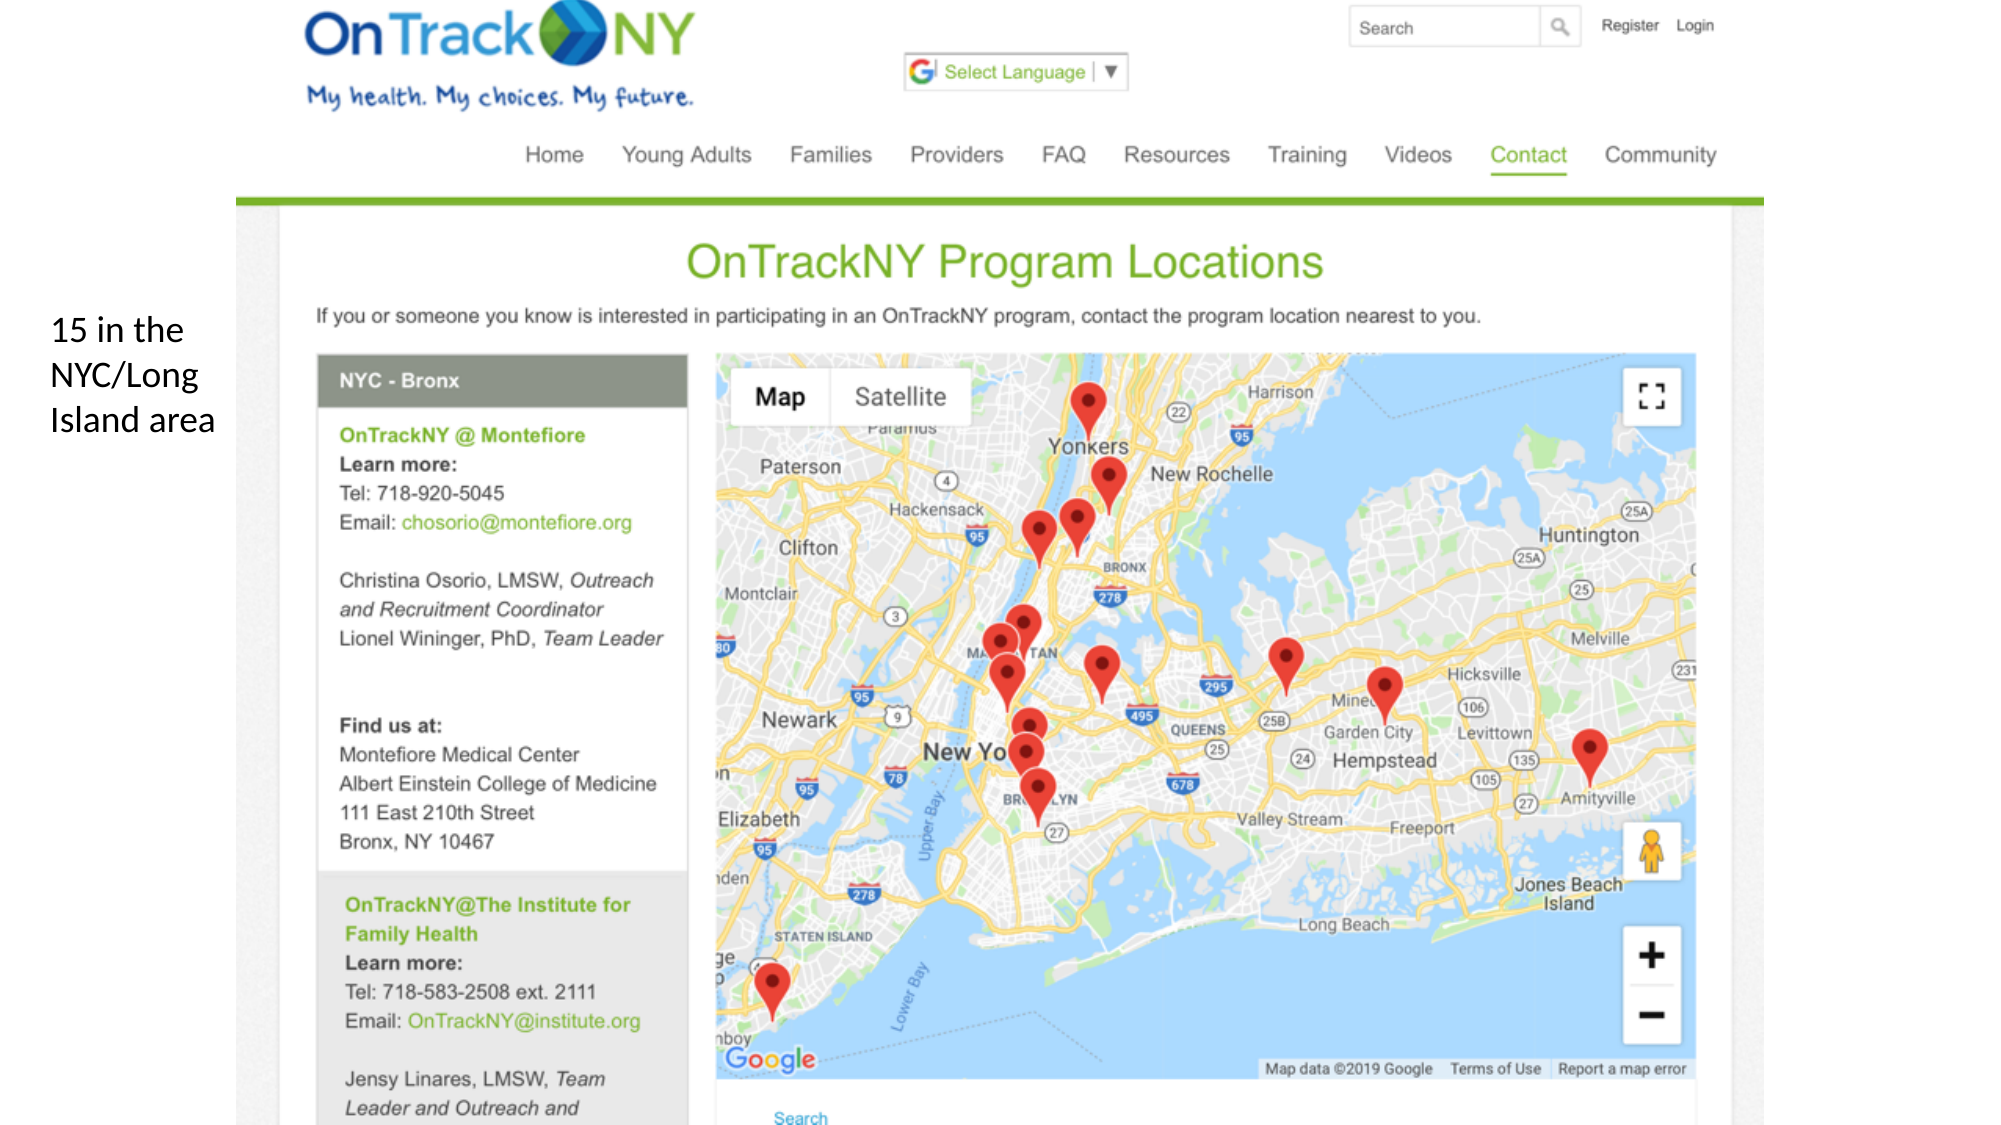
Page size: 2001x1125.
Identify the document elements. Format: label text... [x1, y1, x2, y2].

text_box 15 in the NYC/Long Island area [35, 297, 236, 448]
picture [236, 0, 1764, 1125]
